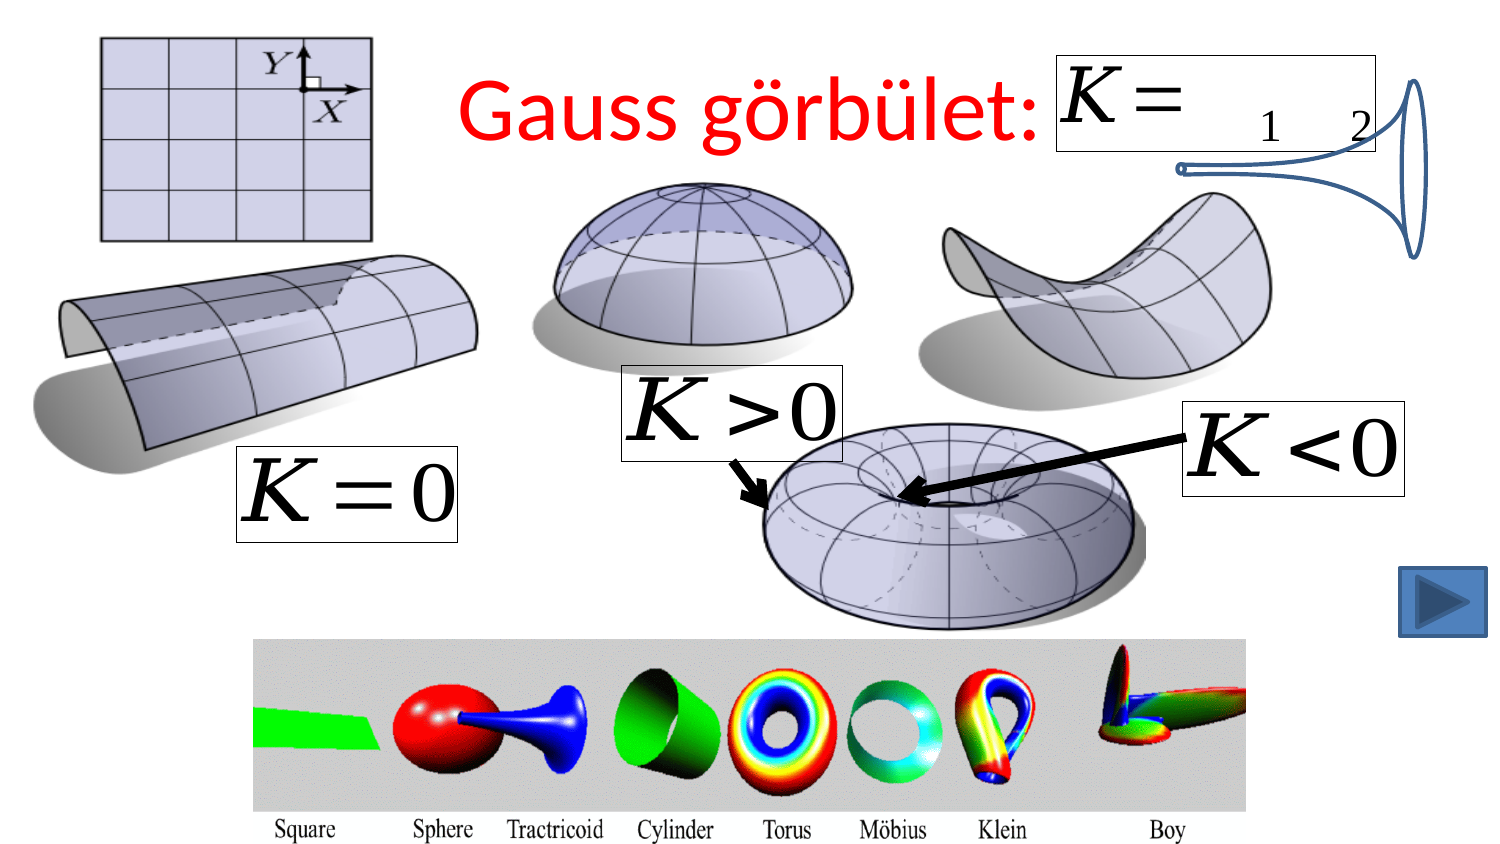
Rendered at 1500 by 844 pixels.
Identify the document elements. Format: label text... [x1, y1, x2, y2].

text_box [1398, 566, 1488, 638]
picture [752, 414, 1146, 636]
picture [910, 184, 1282, 413]
text_box [1183, 171, 1410, 259]
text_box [896, 436, 1187, 497]
title Gauss görbület: [390, 33, 1425, 175]
picture [526, 168, 873, 381]
picture [253, 639, 1246, 844]
text_box [1185, 80, 1409, 168]
text_box [1399, 78, 1428, 260]
picture [18, 26, 488, 483]
text_box [1175, 162, 1187, 176]
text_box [731, 460, 769, 511]
